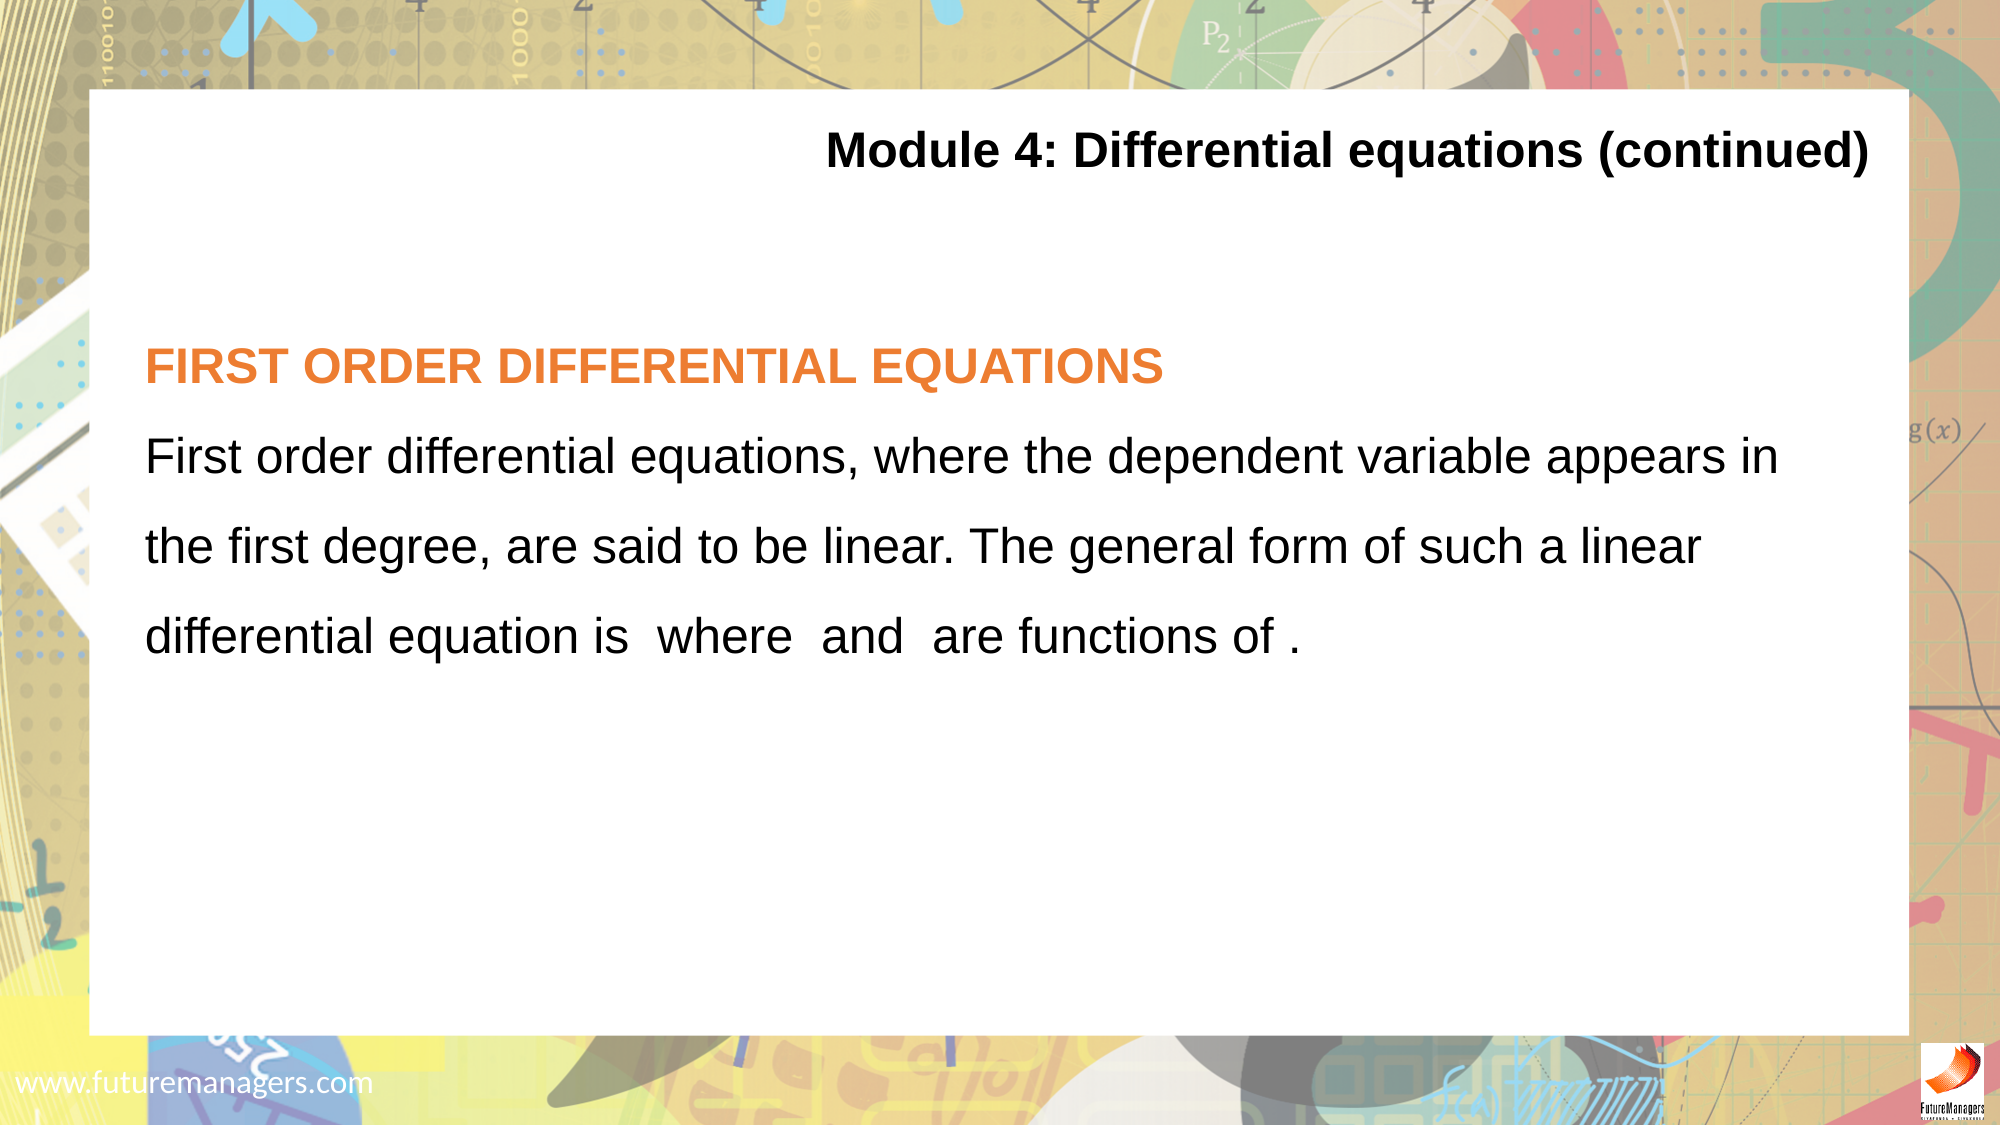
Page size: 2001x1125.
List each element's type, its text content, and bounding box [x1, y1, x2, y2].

picture [1921, 1043, 1984, 1120]
text_box www.futuremanagers.com [0, 1052, 1447, 1108]
text_box [88, 88, 1910, 1037]
text_box Module 4: Differential equations (continued) [109, 109, 1886, 185]
